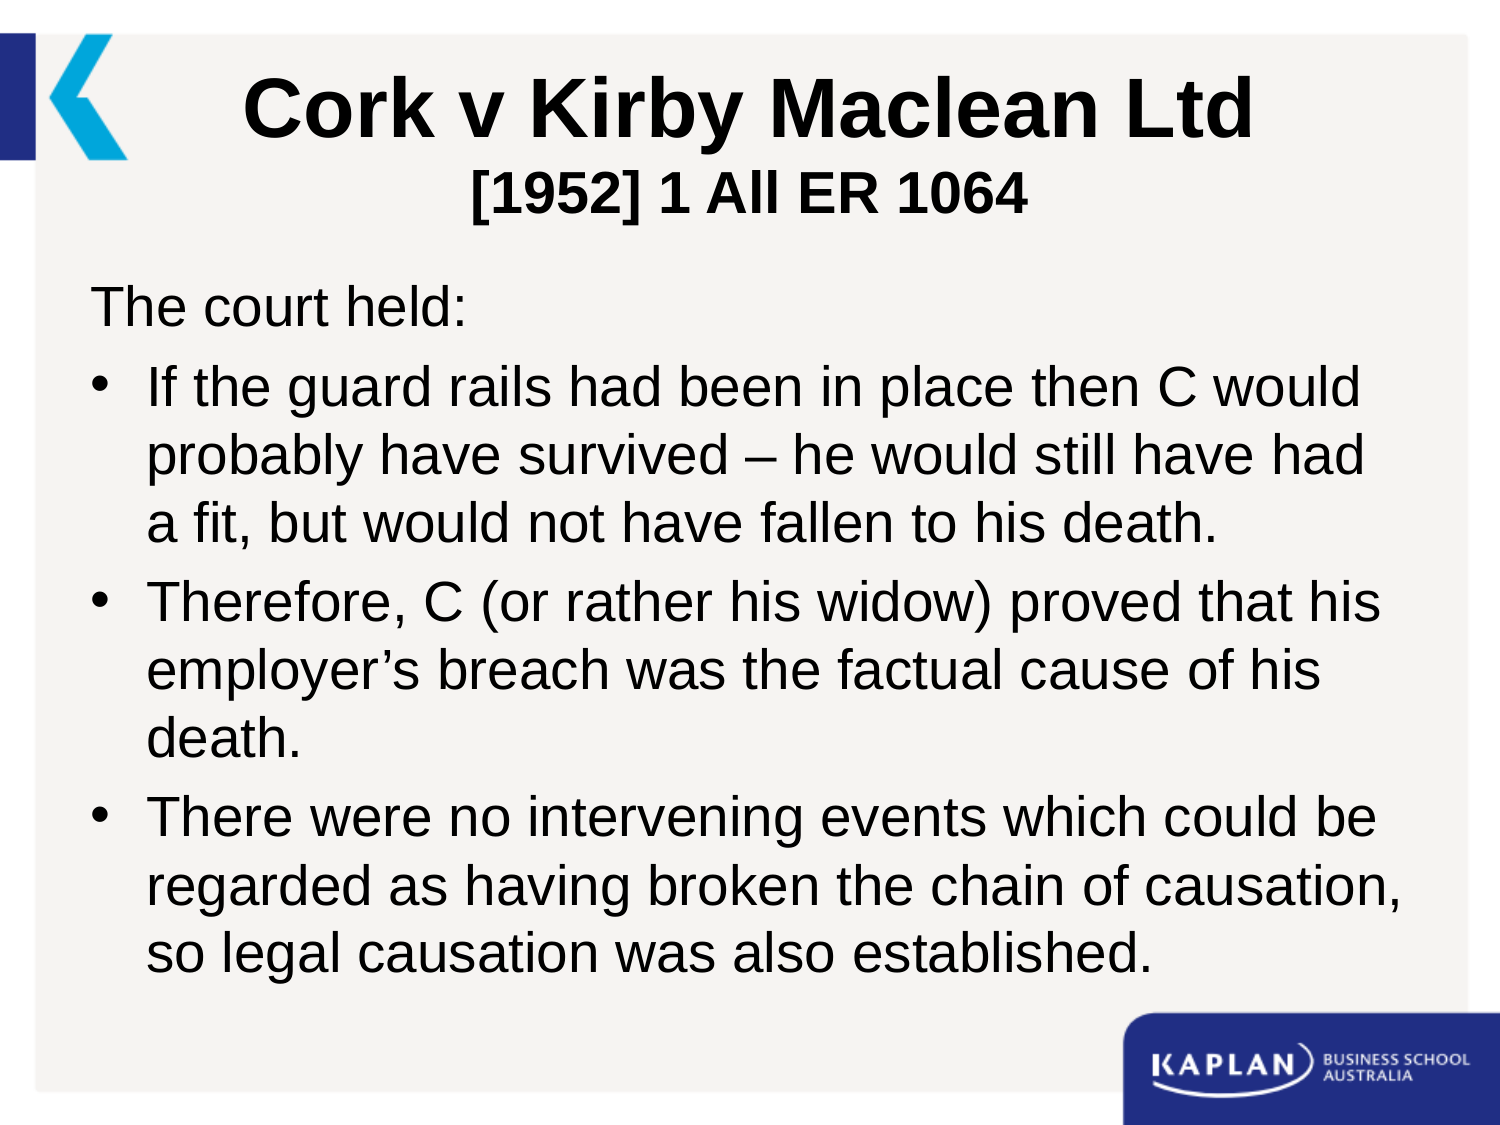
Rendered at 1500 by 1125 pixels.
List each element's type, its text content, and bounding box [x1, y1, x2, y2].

title Cork v Kirby Maclean Ltd [1952] 1 All ER 1064 [75, 45, 1425, 233]
list The court held: If the guard rails had been in place then C would probably have survived – he would still have had a fit, but would not have fallen to his death. Therefore, C (or rather his widow) proved that his employer’s breach was the factual cause of his death. There were no intervening events which could be regarded as having broken the chain of causation, so legal causation was also established. [75, 262, 1425, 1005]
